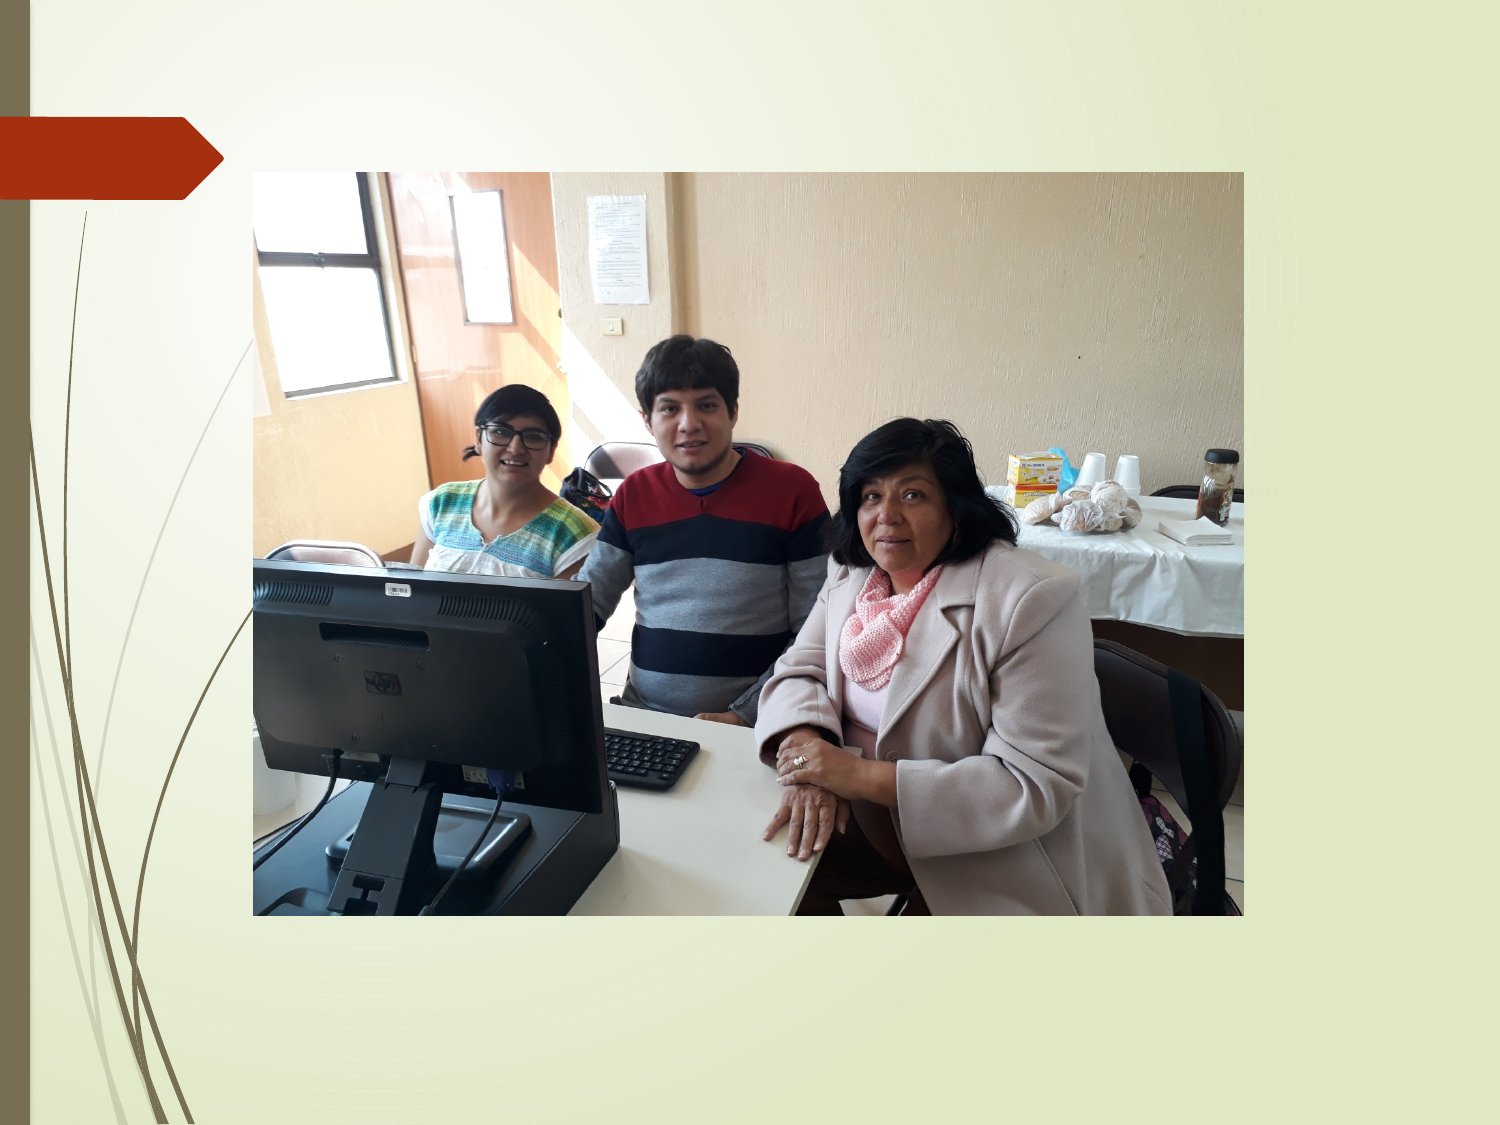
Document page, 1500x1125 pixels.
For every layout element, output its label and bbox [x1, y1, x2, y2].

list [253, 172, 1245, 916]
